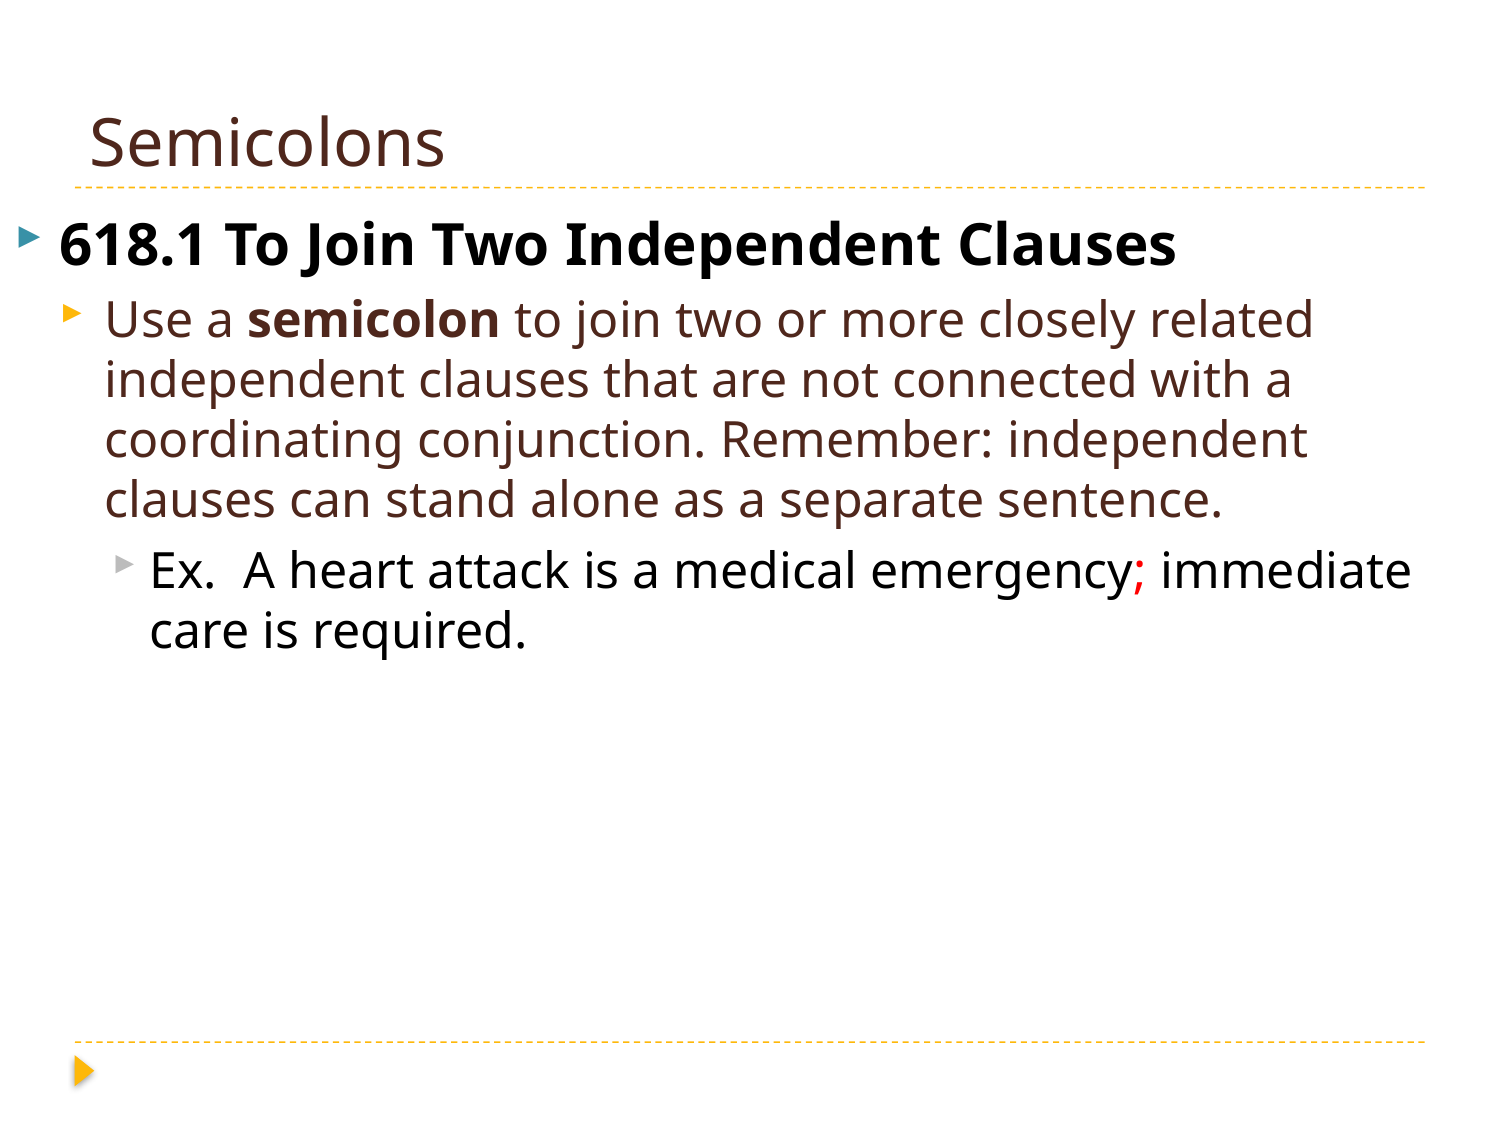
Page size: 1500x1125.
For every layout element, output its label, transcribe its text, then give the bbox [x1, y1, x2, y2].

list 618.1 To Join Two Independent Clauses Use a semicolon to join two or more closely related independent clauses that are not connected with a coordinating conjunction. Remember: independent clauses can stand alone as a separate sentence. Ex. A heart attack is a medical emergency; immediate care is required. [0, 200, 1500, 1010]
title Semicolons [75, 24, 1425, 188]
